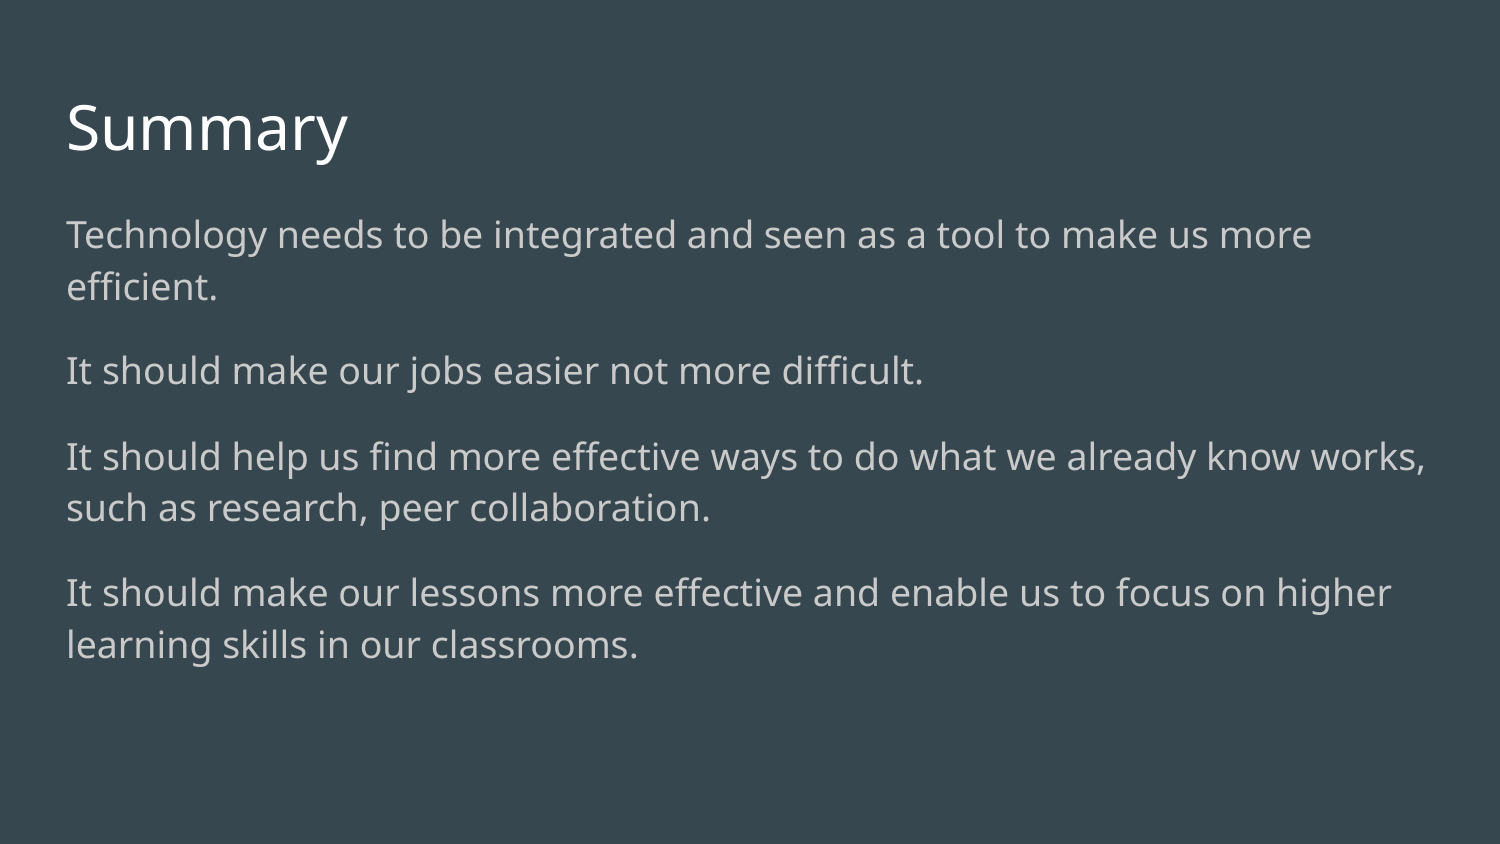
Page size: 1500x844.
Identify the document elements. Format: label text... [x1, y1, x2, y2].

title Summary [51, 72, 1449, 167]
list Technology needs to be integrated and seen as a tool to make us more efficient. It should make our jobs easier not more difficult. It should help us find more effective ways to do what we already know works, such as research, peer collaboration. It should make our lessons more effective and enable us to focus on higher learning skills in our classrooms. [51, 189, 1449, 750]
